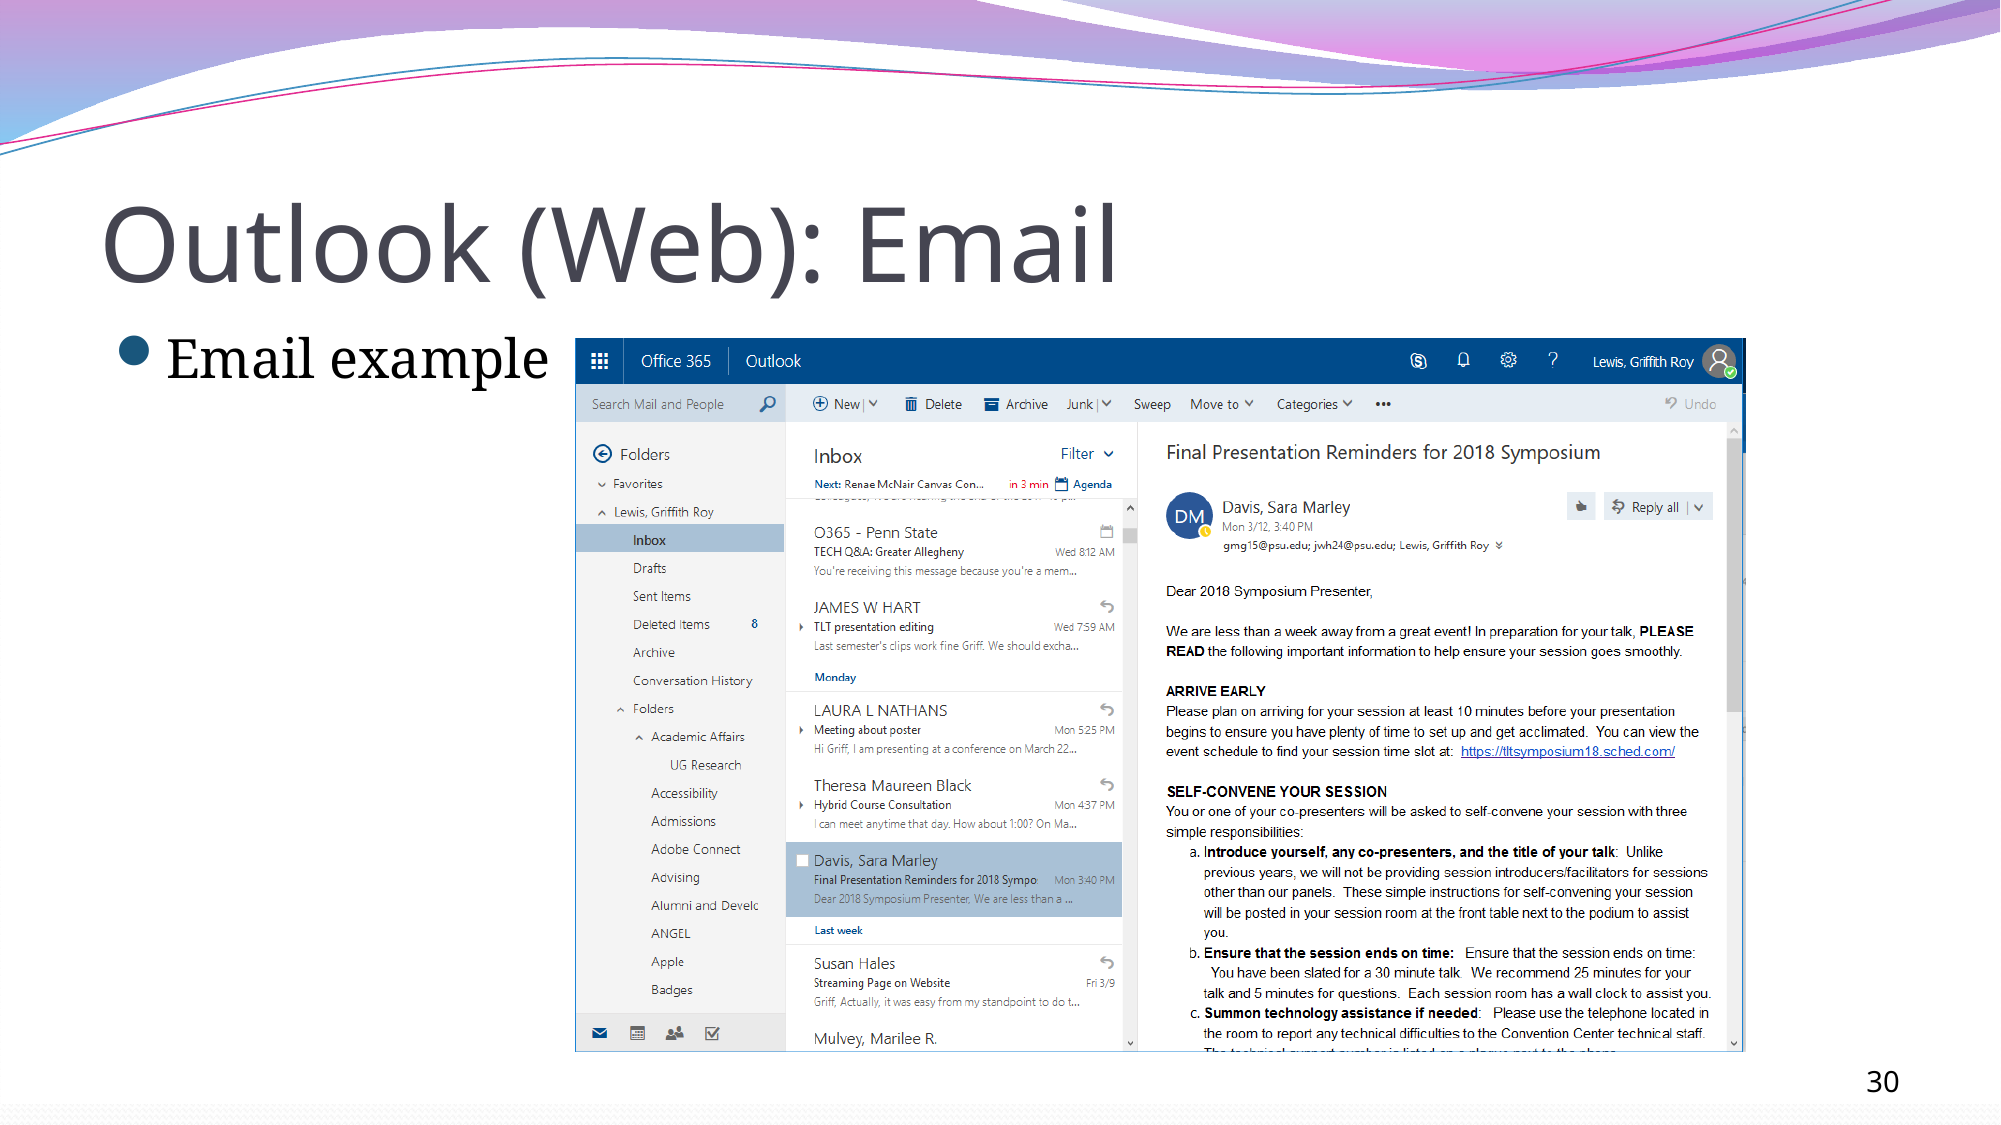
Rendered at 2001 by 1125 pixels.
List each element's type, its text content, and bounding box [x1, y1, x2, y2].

title Outlook (Web): Email [99, 115, 1900, 303]
list Email example [99, 317, 1900, 1038]
picture [575, 338, 1746, 1052]
slide_number 30 [1733, 1042, 1900, 1103]
